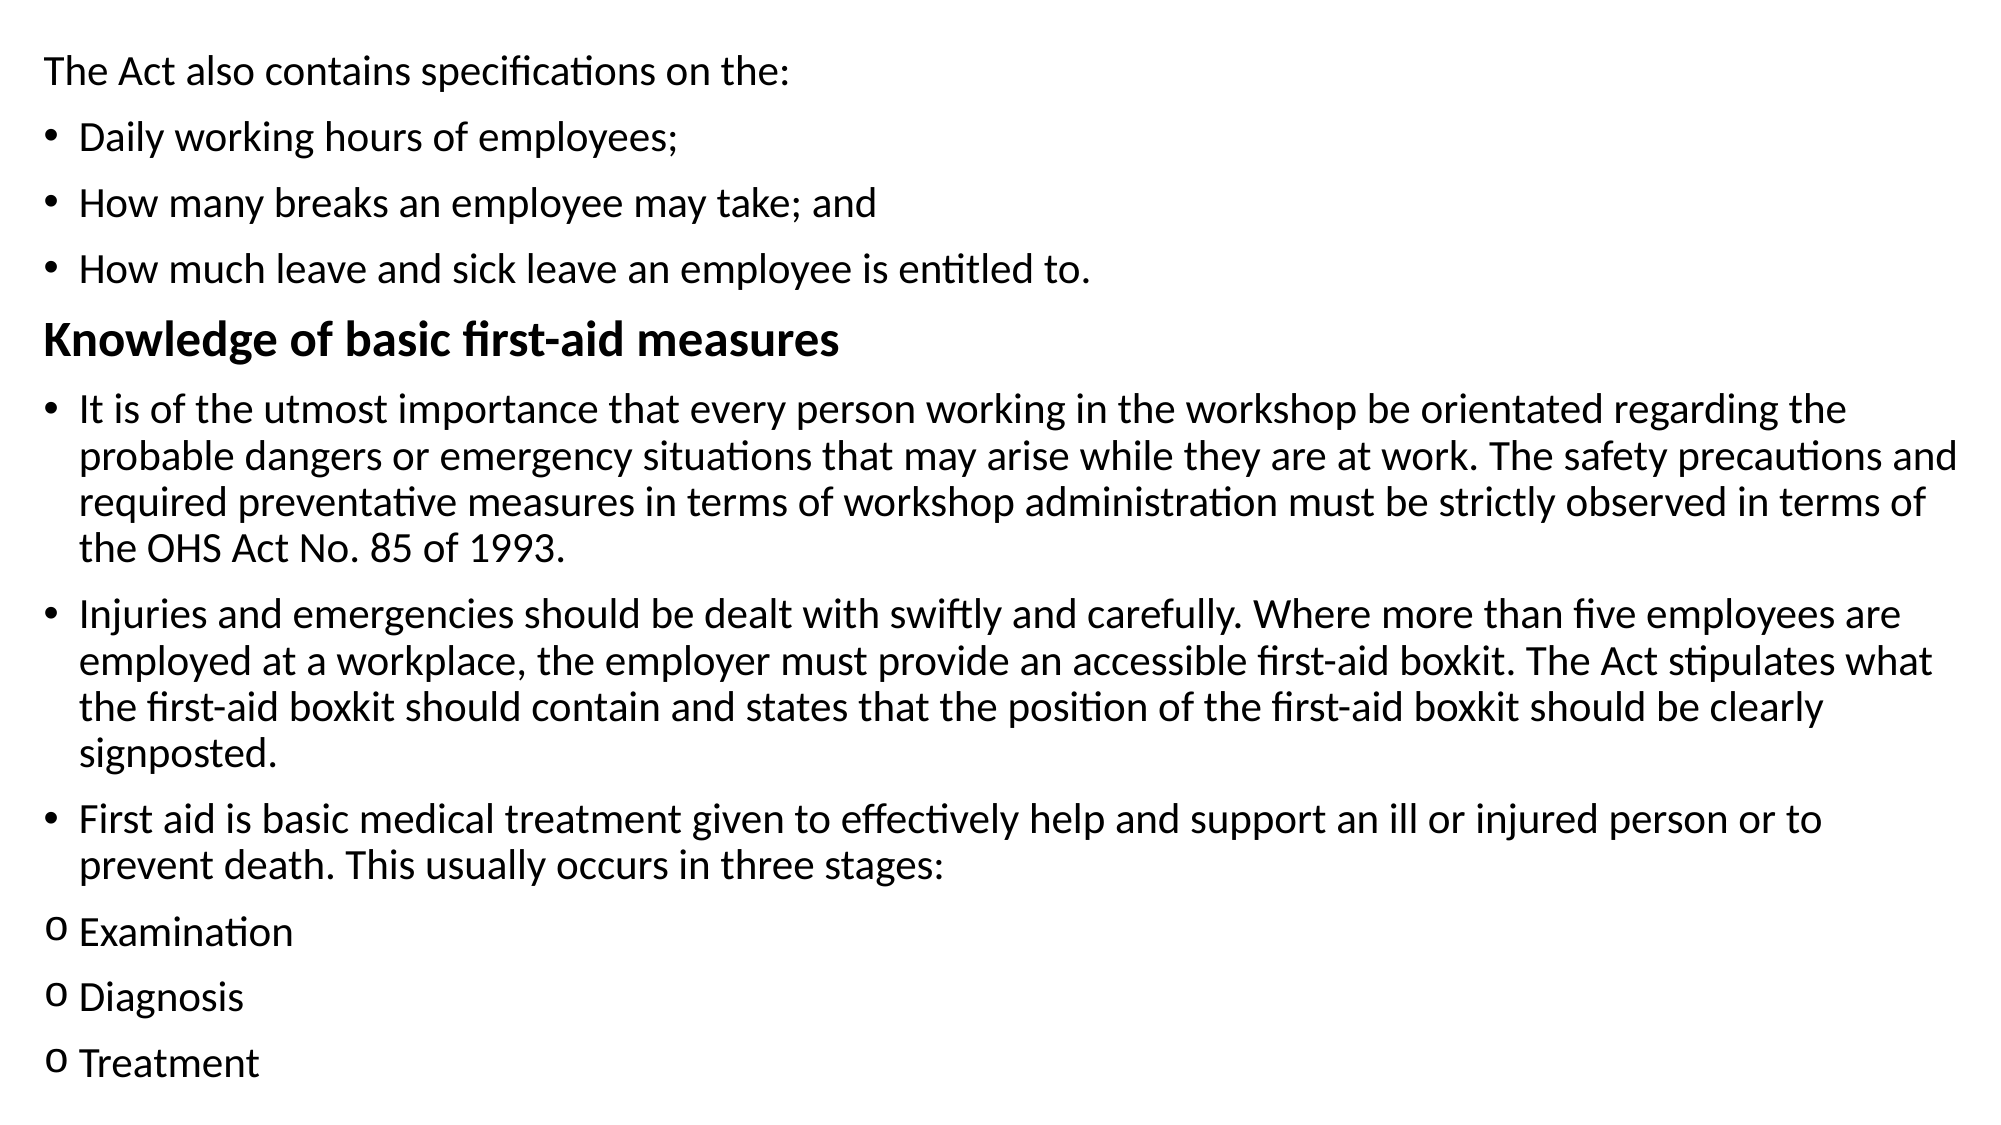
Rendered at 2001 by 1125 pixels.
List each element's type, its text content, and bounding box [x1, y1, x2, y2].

list The Act also contains specifications on the: Daily working hours of employees; How many breaks an employee may take; and How much leave and sick leave an employee is entitled to. Knowledge of basic first-aid measures It is of the utmost importance that every person working in the workshop be orientated regarding the probable dangers or emergency situations that may arise while they are at work. The safety precautions and required preventative measures in terms of workshop administration must be strictly observed in terms of the OHS Act No. 85 of 1993. Injuries and emergencies should be dealt with swiftly and carefully. Where more than five employees are employed at a workplace, the employer must provide an accessible first-aid boxkit. The Act stipulates what the first-aid boxkit should contain and states that the position of the first-aid boxkit should be clearly signposted. First aid is basic medical treatment given to effectively help and support an ill or injured person or to prevent death. This usually occurs in three stages: Examination Diagnosis Treatment [28, 41, 1977, 1102]
